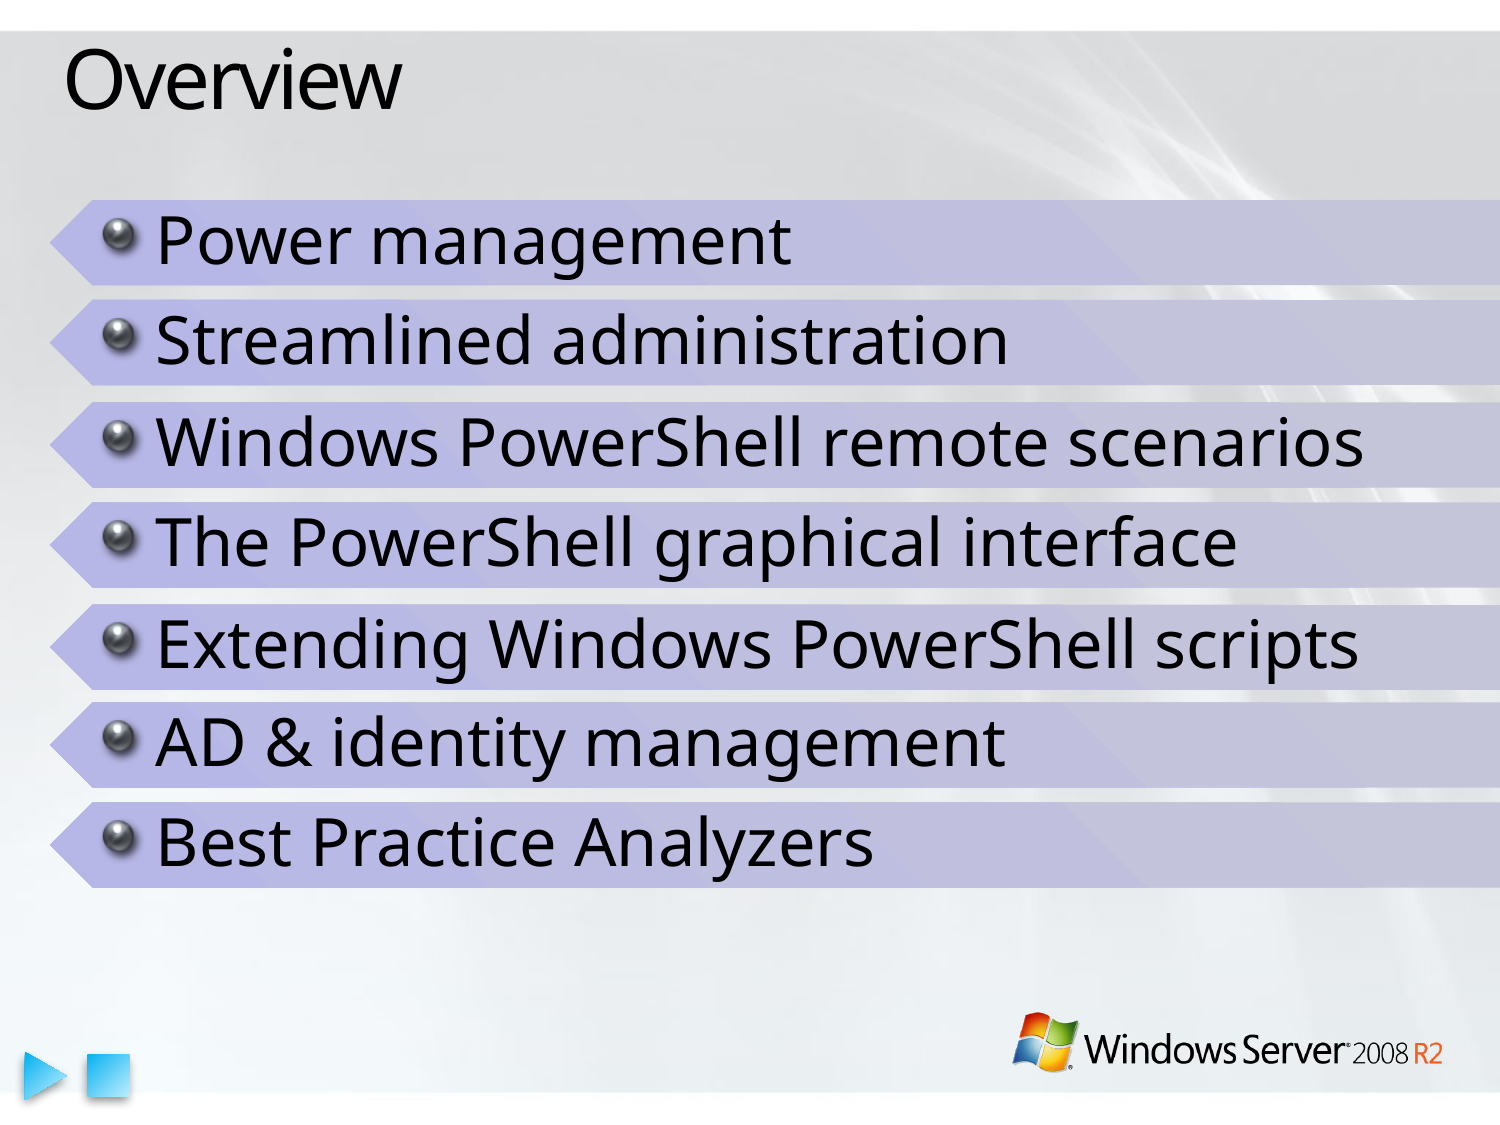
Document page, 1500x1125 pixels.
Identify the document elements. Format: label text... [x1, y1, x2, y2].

text_box Power management [49, 200, 1500, 286]
text_box Windows PowerShell remote scenarios [49, 402, 1500, 488]
picture [98, 817, 146, 865]
text_box Streamlined administration [49, 299, 1500, 386]
text_box AD & identity management [49, 702, 1500, 788]
picture [98, 619, 146, 667]
picture [98, 417, 146, 465]
text_box [87, 1054, 130, 1097]
picture [0, 0, 1500, 1125]
text_box Extending Windows PowerShell scripts [49, 604, 1500, 690]
picture [98, 717, 146, 765]
picture [98, 517, 146, 565]
text_box [24, 1051, 67, 1100]
title Overview [62, 37, 1438, 161]
picture [98, 215, 146, 262]
text_box The PowerShell graphical interface [49, 502, 1500, 588]
picture [98, 315, 146, 362]
text_box Best Practice Analyzers [49, 802, 1500, 888]
